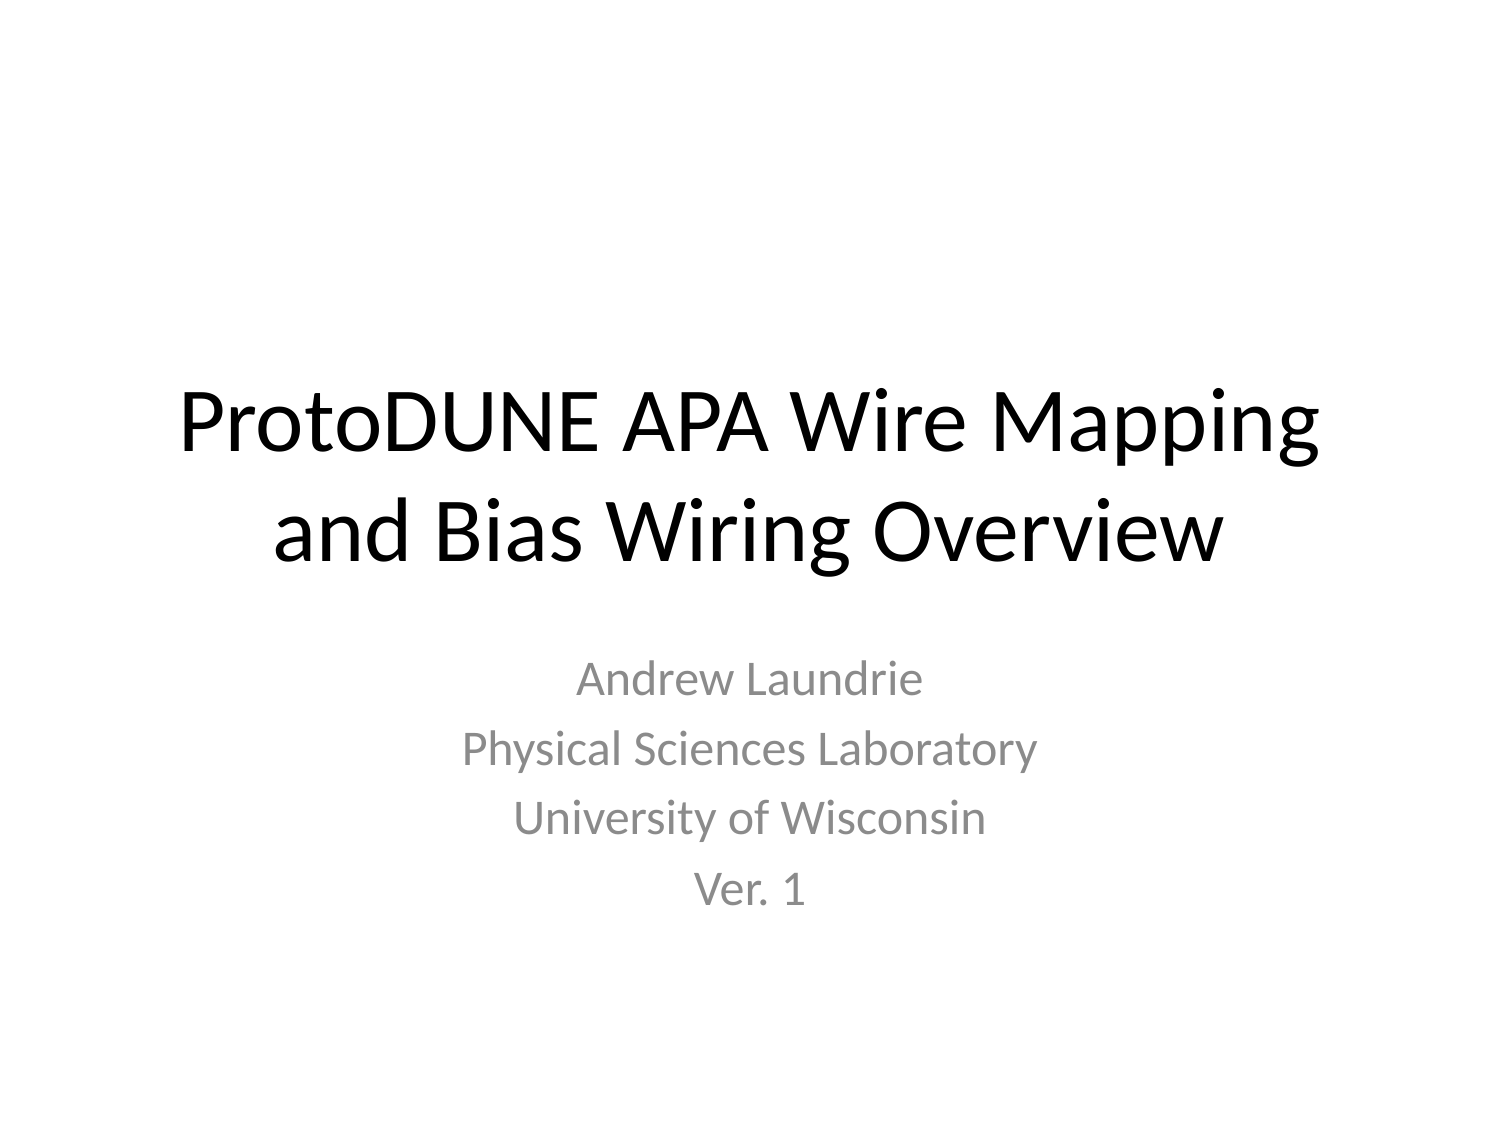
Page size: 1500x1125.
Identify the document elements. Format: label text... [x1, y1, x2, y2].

title ProtoDUNE APA Wire Mapping and Bias Wiring Overview [112, 349, 1388, 591]
subtitle Andrew Laundrie Physical Sciences Laboratory University of Wisconsin Ver. 1 [225, 637, 1275, 925]
